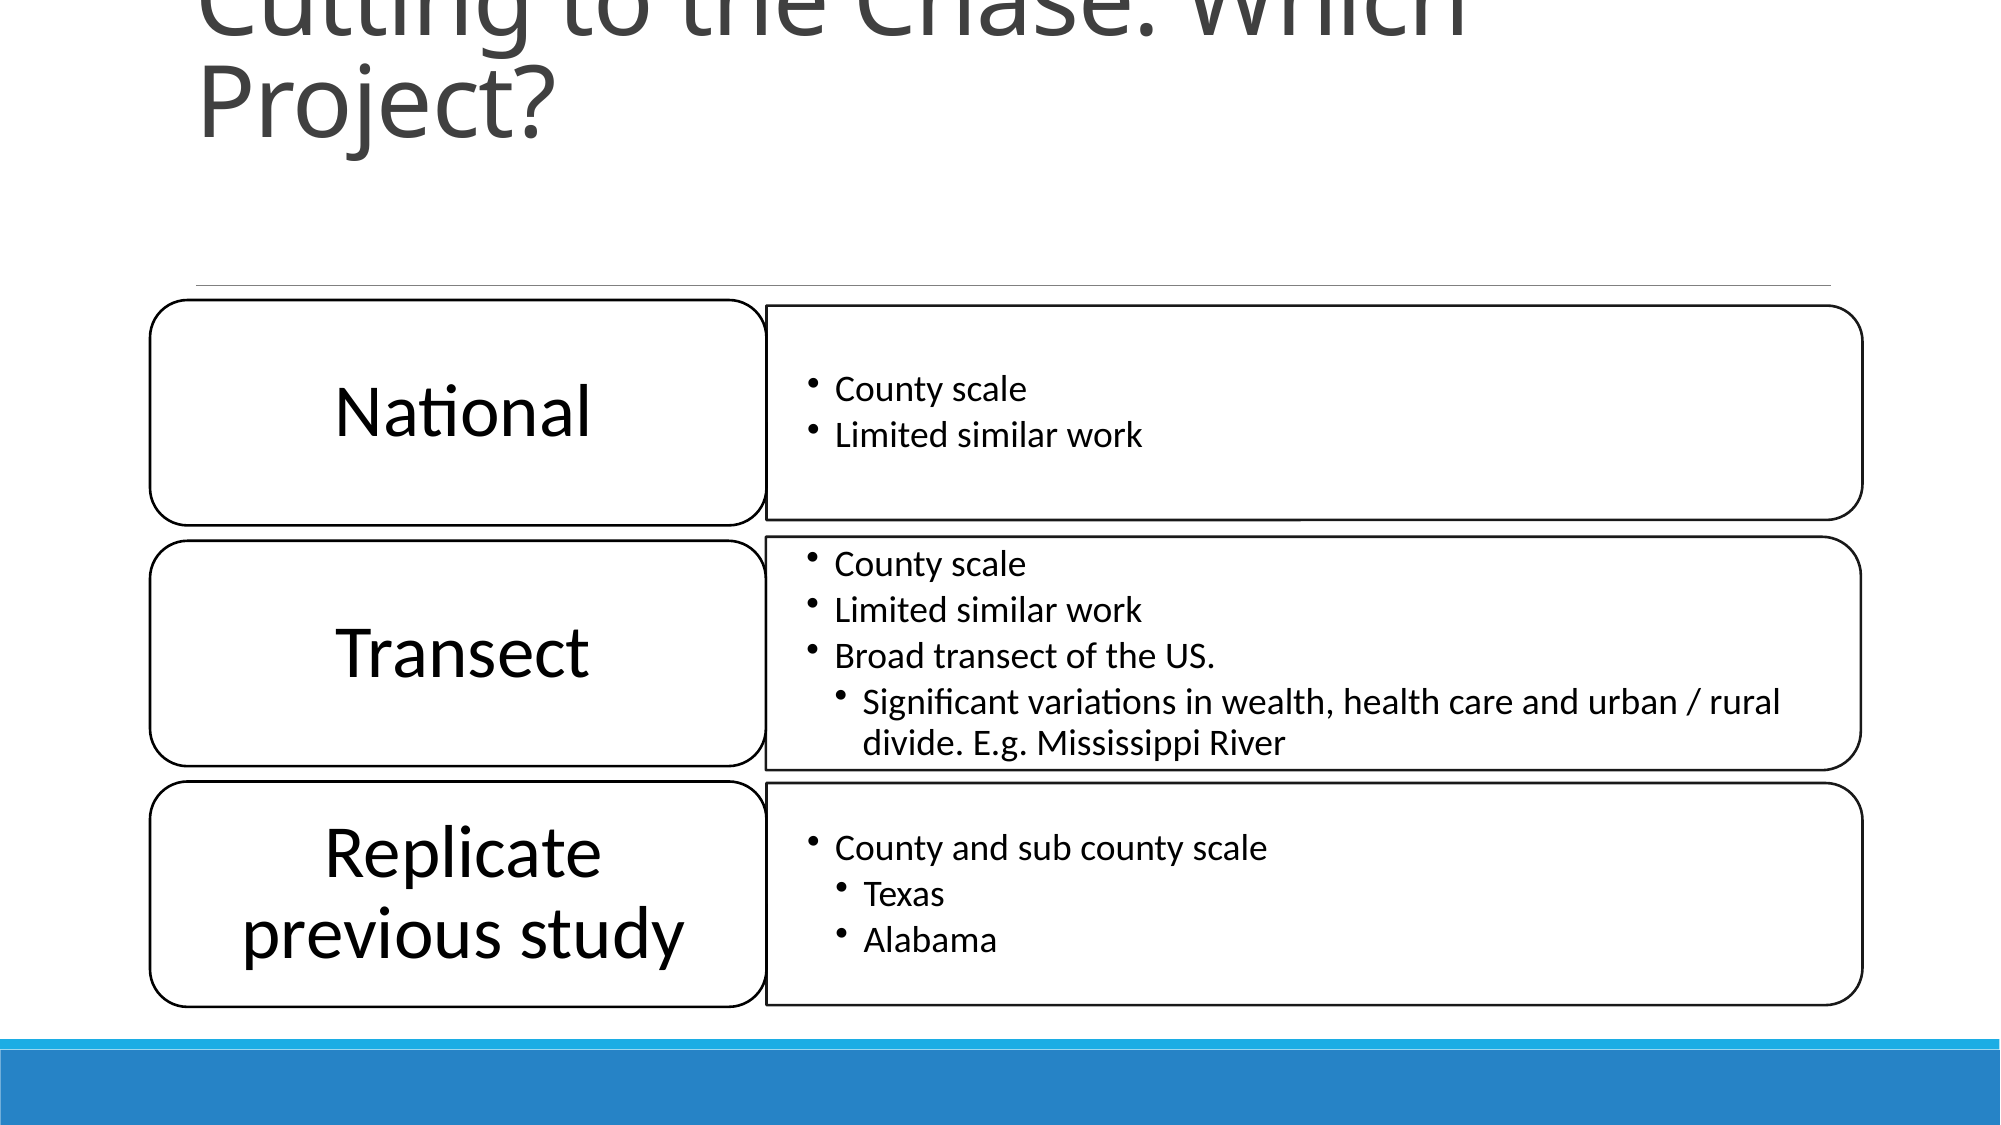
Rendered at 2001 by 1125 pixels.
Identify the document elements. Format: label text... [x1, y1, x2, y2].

title Cutting to the Chase: Which Project? [180, 47, 1830, 285]
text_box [149, 299, 1863, 1008]
